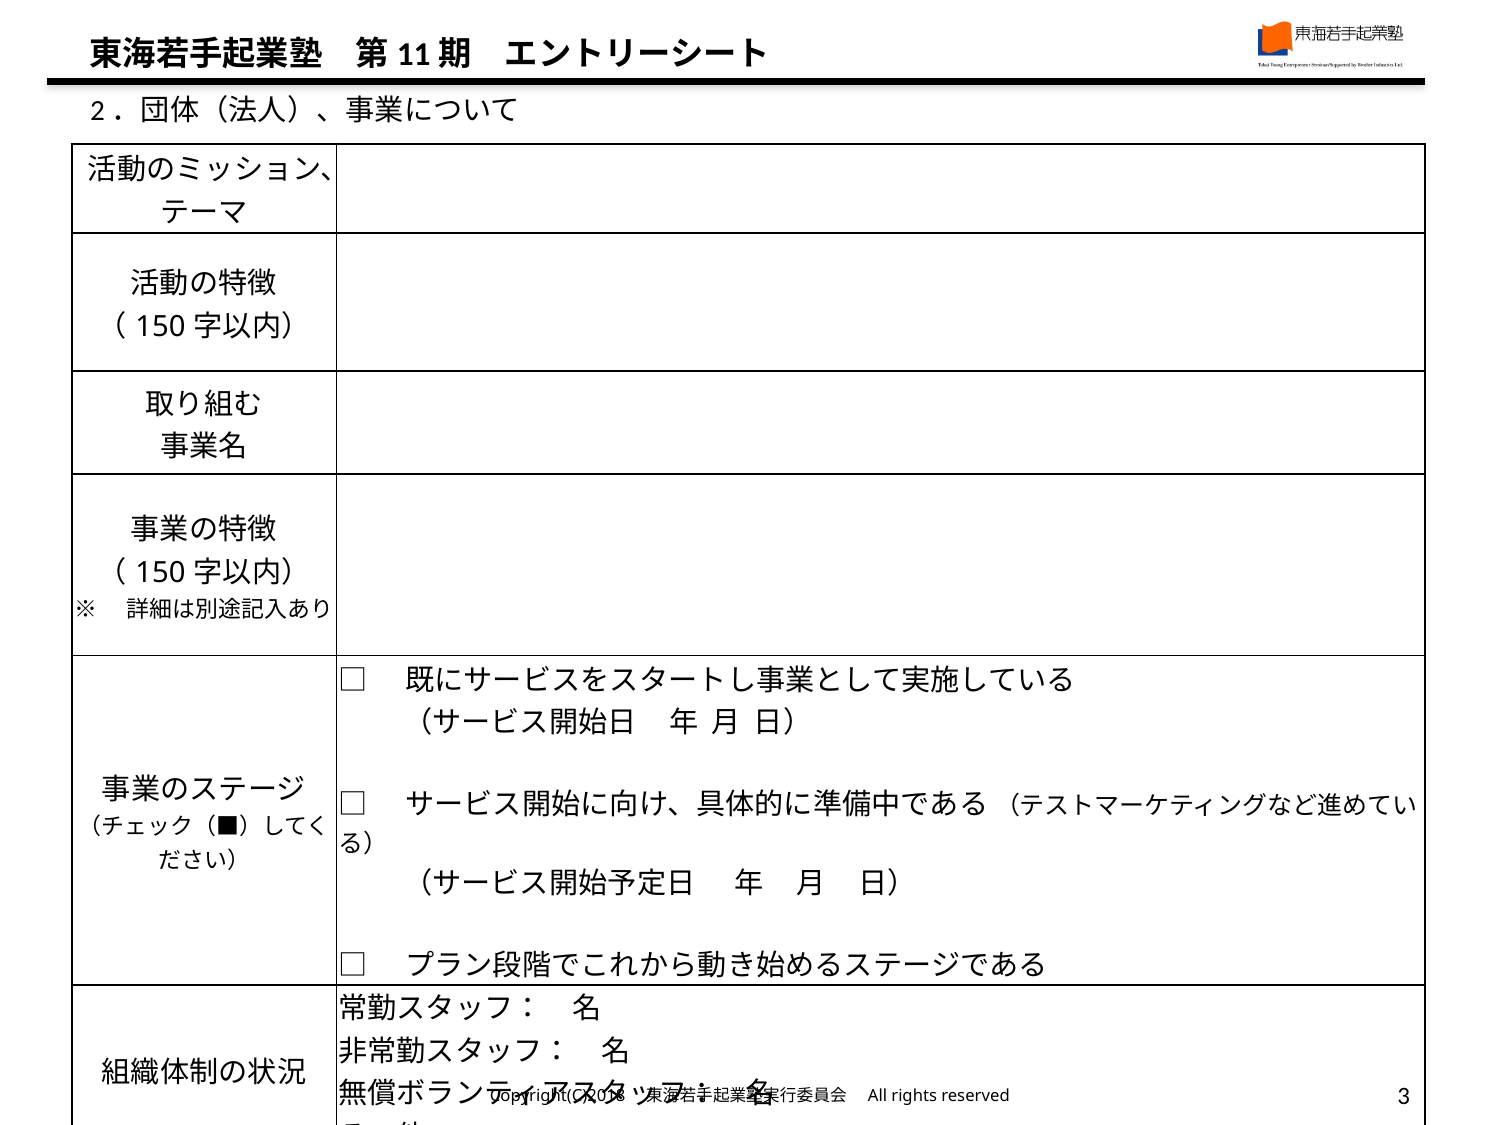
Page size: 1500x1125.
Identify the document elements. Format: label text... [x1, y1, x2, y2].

table_header 活動のミッション、 テーマ [73, 145, 336, 232]
table_cell [337, 372, 1424, 473]
table_cell [337, 475, 1424, 655]
table_cell 組織体制の状況 [73, 986, 336, 1125]
table_cell [337, 234, 1424, 370]
title 2．団体（法人）、事業について [75, 81, 1425, 136]
picture [1237, 19, 1425, 70]
table_cell 事業の特徴 （150字以内） ※ 詳細は別途記入あり [73, 475, 336, 655]
footer Copyright(C)2018 東海若手起業塾実行委員会 All rights reserved [425, 1064, 1075, 1125]
table_cell 常勤スタッフ： 名 非常勤スタッフ： 名 無償ボランティアスタッフ： 名 その他： [337, 986, 1424, 1125]
table_header [337, 145, 1424, 232]
slide_number 3 [1075, 1064, 1425, 1125]
table_cell 事業のステージ （チェック（■）してください） [73, 656, 336, 984]
table_cell □ 既にサービスをスタートし事業として実施している （サービス開始日 年 月 日） □ サービス開始に向け、具体的に準備中である （テストマーケティングなど進めている） （サービス開始予定日 年 月 日） □ プラン段階でこれから動き始めるステージである [337, 656, 1424, 984]
table_cell 活動の特徴 （150字以内） [73, 234, 336, 370]
table_cell 取り組む 事業名 [73, 372, 336, 473]
